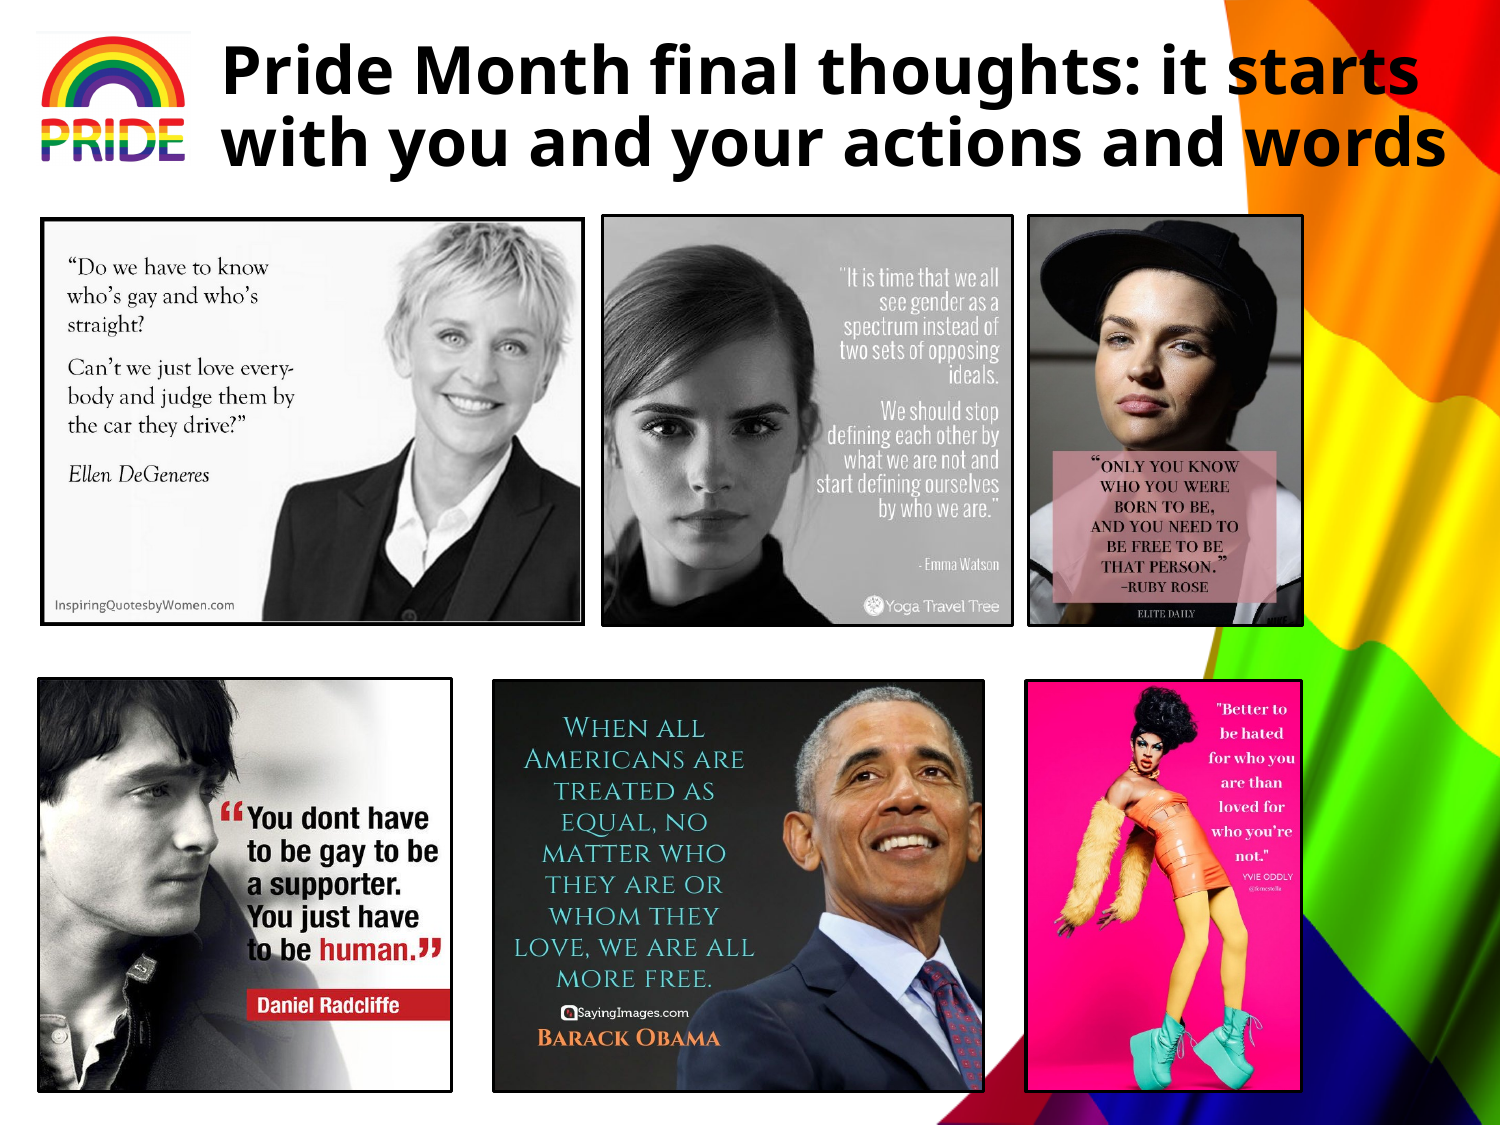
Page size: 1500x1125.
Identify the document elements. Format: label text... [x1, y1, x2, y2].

picture [0, 0, 1500, 1125]
picture [1030, 217, 1302, 624]
picture [604, 217, 1011, 624]
title Pride Month final thoughts: it starts with you and your actions and words [205, 0, 1500, 218]
